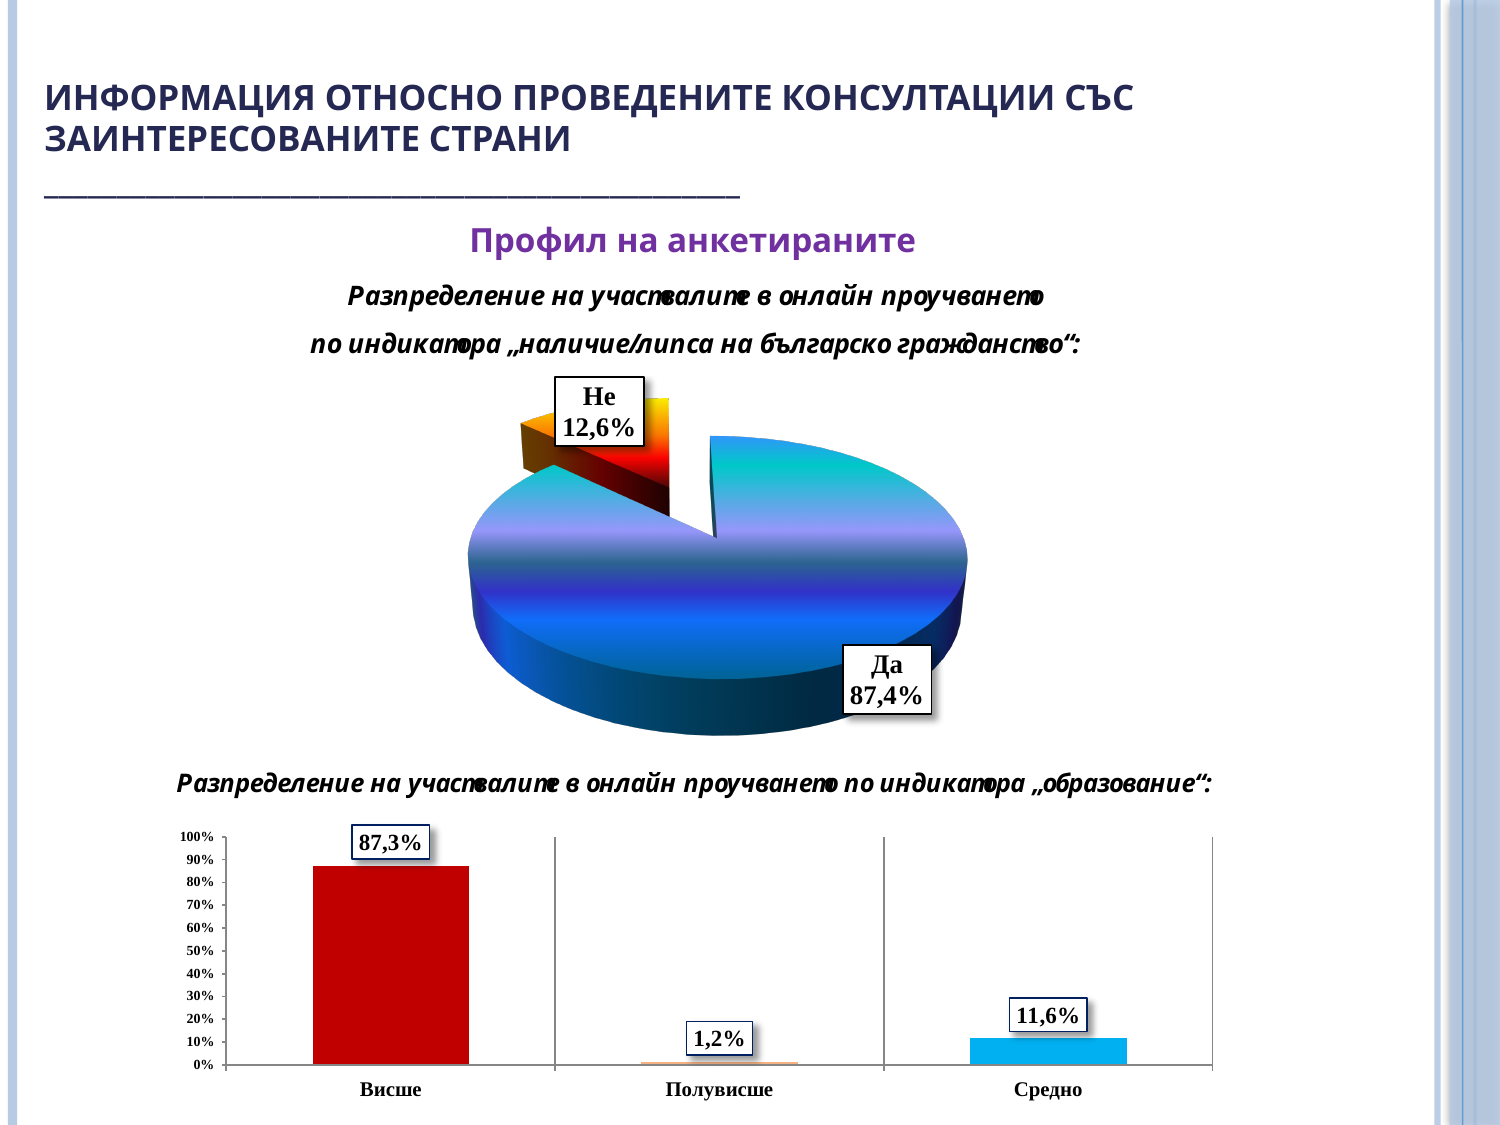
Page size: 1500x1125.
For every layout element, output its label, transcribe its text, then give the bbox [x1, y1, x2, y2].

text_box Профил на анкетираните [454, 211, 963, 267]
title Информация относно проведените консултации със заинтересованите страни ________________________________________________ [29, 65, 1436, 209]
picture [141, 278, 1247, 1125]
